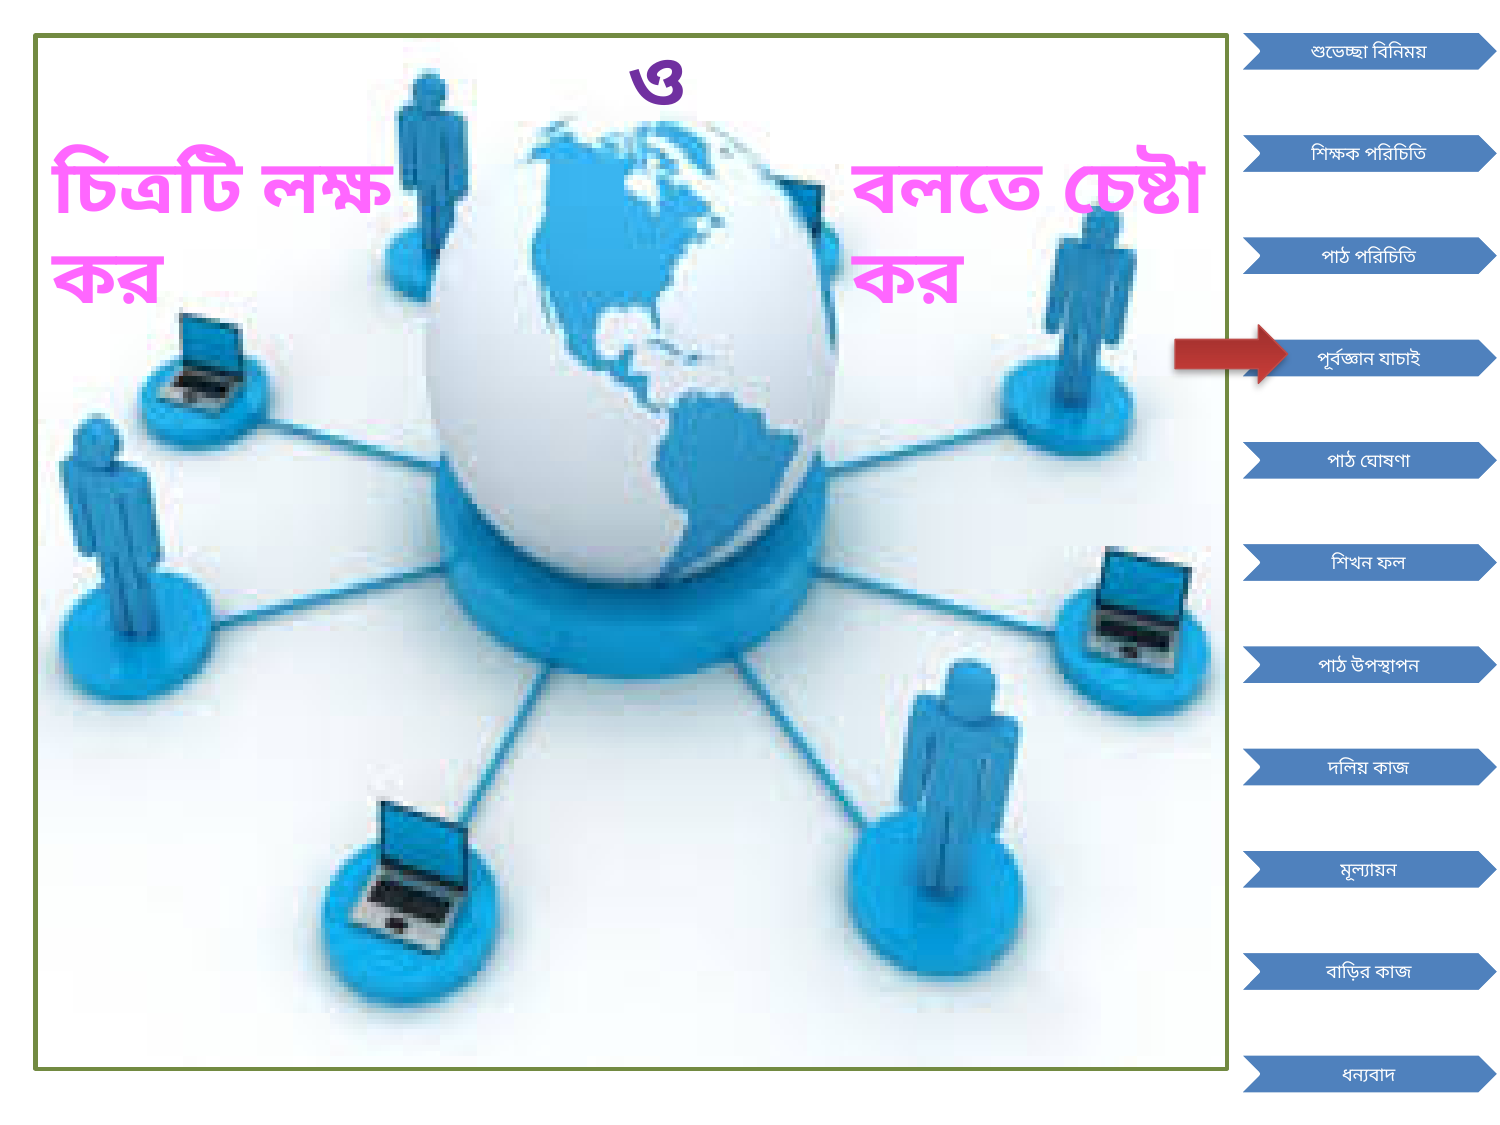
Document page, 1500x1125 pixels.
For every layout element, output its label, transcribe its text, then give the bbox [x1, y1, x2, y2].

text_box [1237, 0, 1500, 1125]
picture [37, 37, 1226, 1067]
text_box ও [500, 24, 825, 35]
